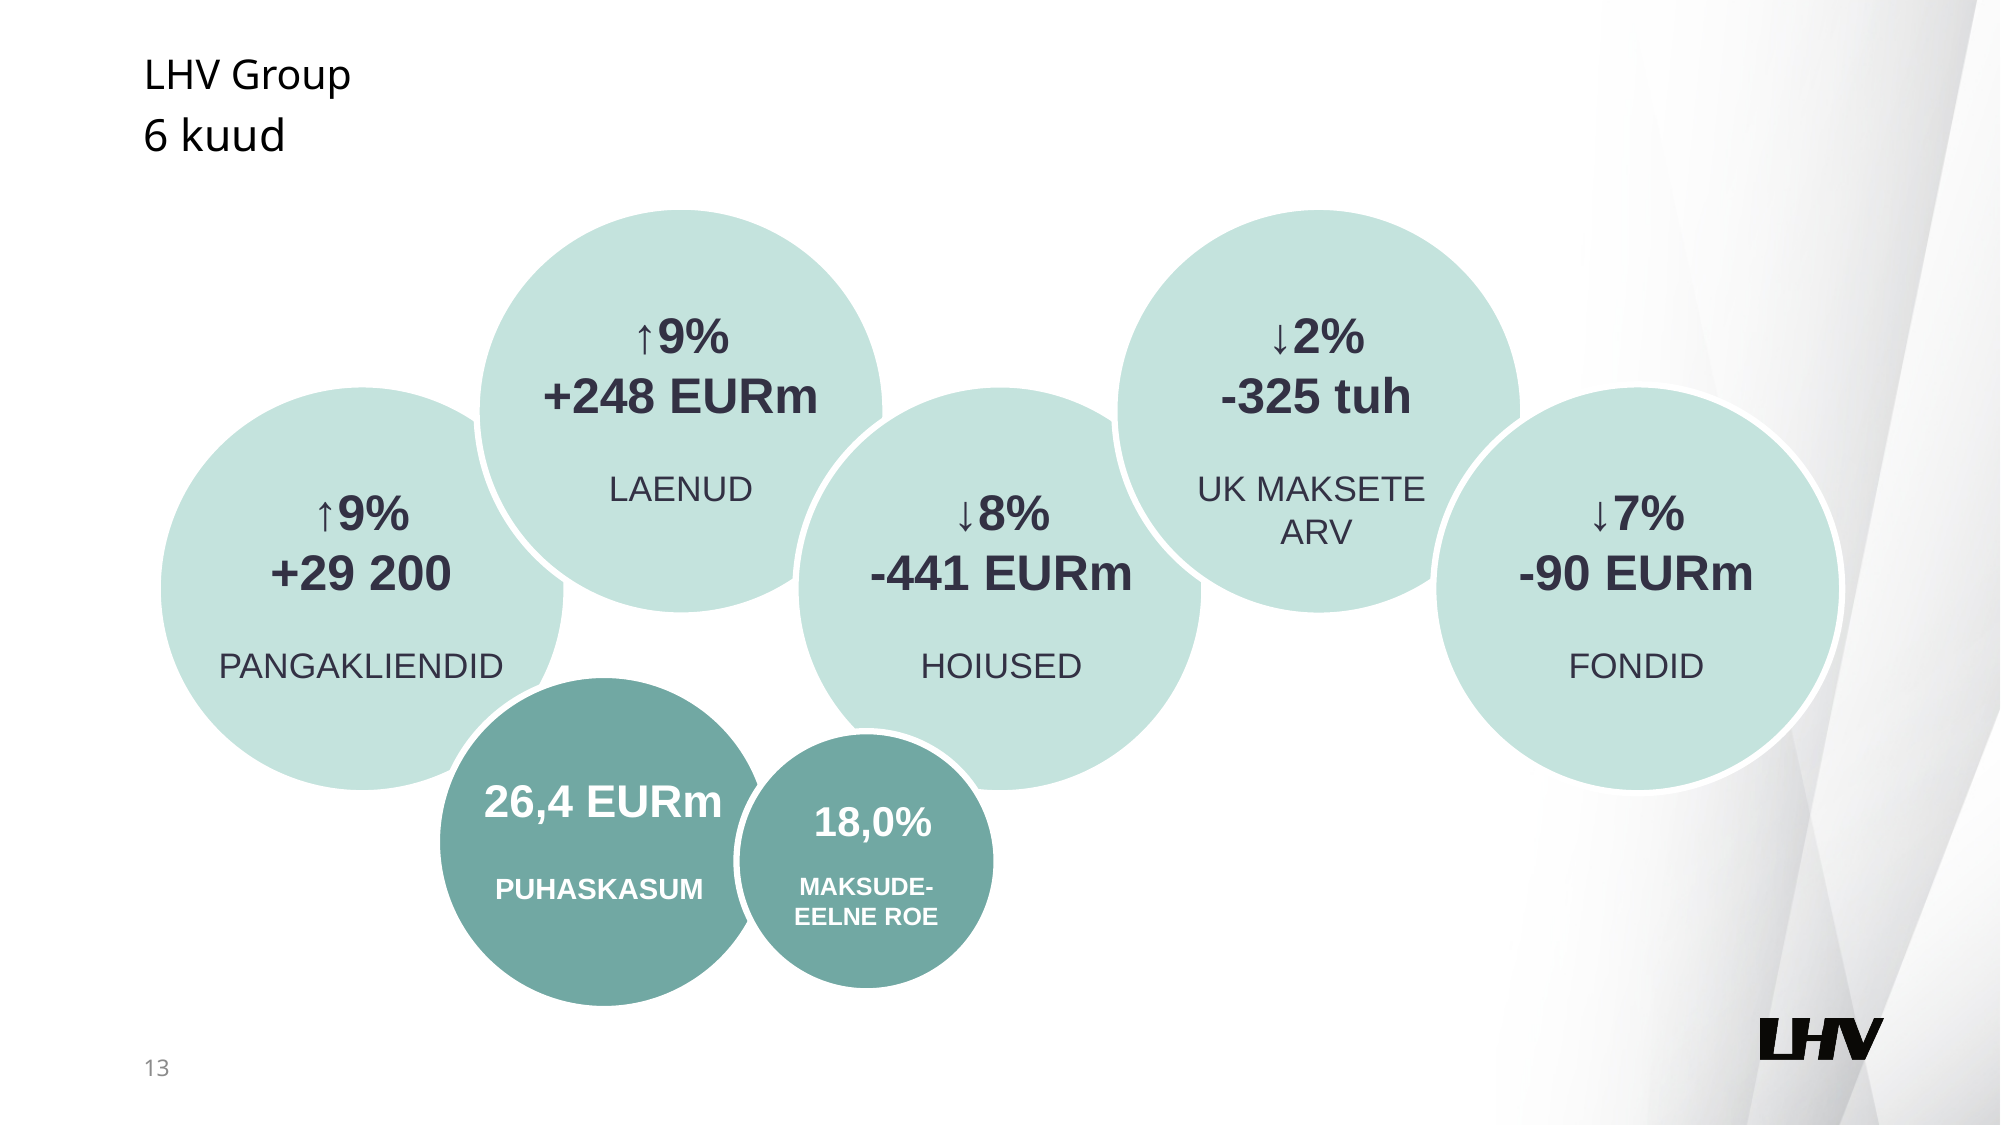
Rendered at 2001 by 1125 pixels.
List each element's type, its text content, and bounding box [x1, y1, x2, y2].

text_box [436, 674, 772, 1010]
text_box LHV Group 6 kuud [128, 41, 1703, 169]
picture [0, 0, 2001, 1125]
slide_number 13 [128, 1043, 596, 1095]
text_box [736, 730, 997, 992]
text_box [157, 206, 1843, 794]
